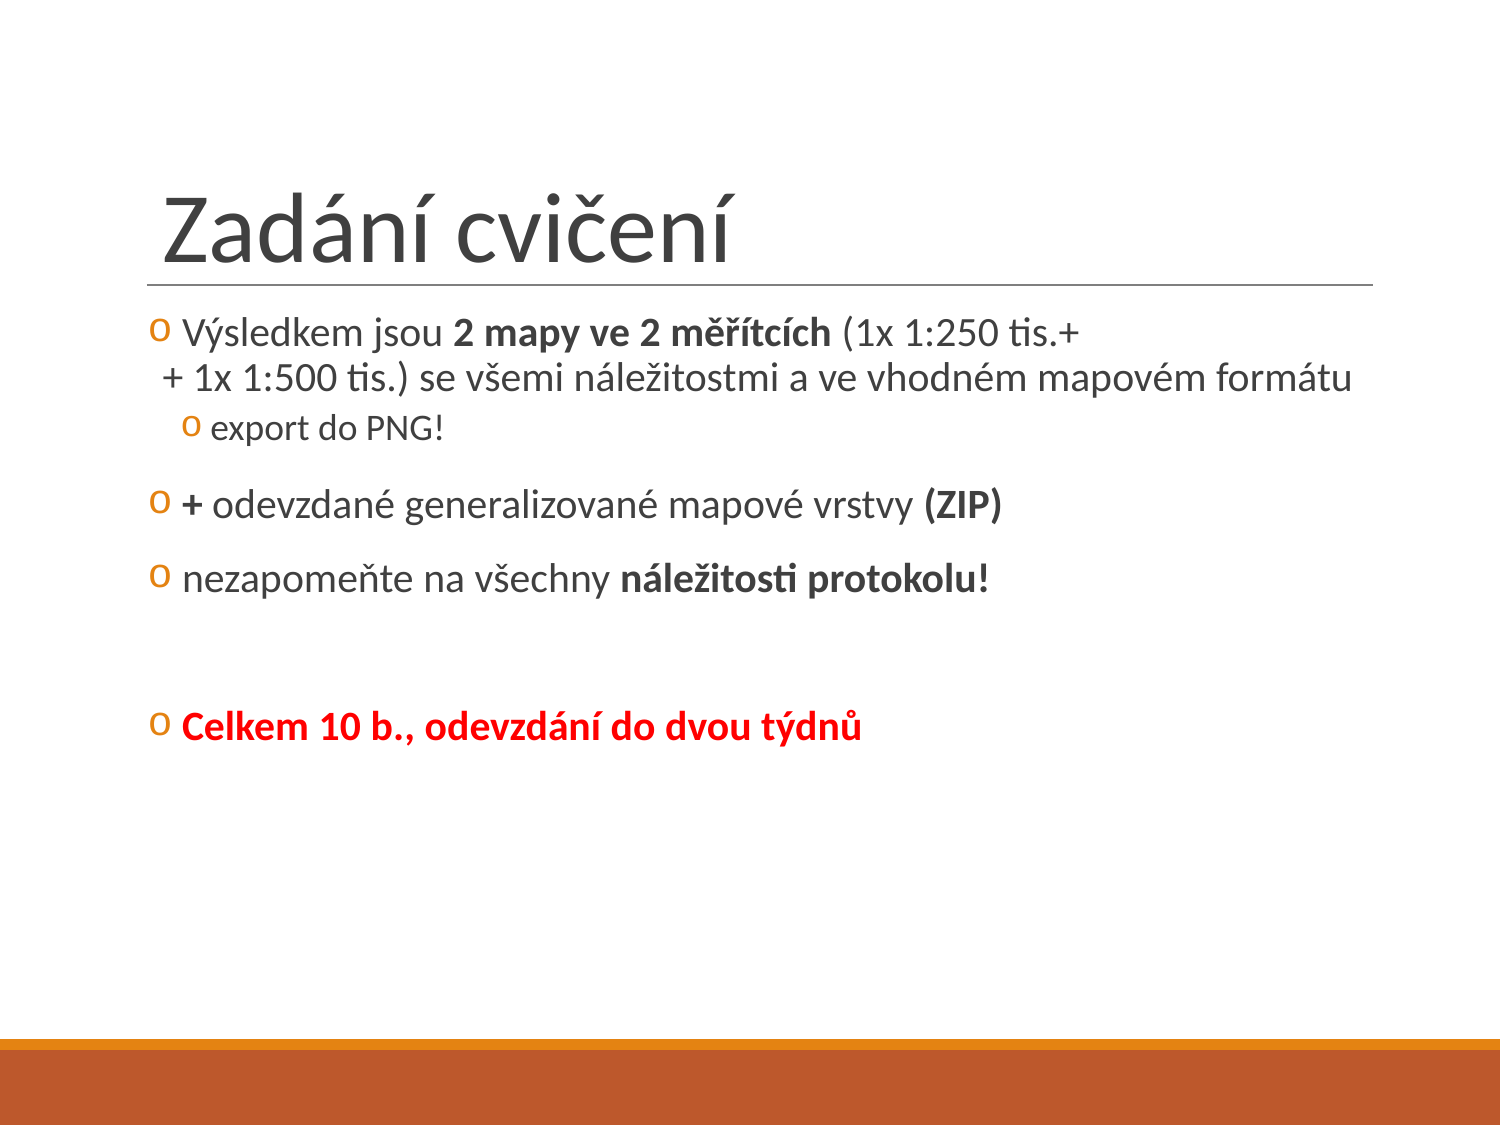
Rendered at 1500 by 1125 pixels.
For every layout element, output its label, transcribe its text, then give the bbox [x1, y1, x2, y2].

title Zadání cvičení [147, 37, 1438, 291]
list Výsledkem jsou 2 mapy ve 2 měřítcích (1x 1:250 tis.+ + 1x 1:500 tis.) se všemi náležitostmi a ve vhodném mapovém formátu export do PNG! + odevzdané generalizované mapové vrstvy (ZIP) nezapomeňte na všechny náležitosti protokolu! Celkem 10 b., odevzdání do dvou týdnů [147, 302, 1376, 1000]
